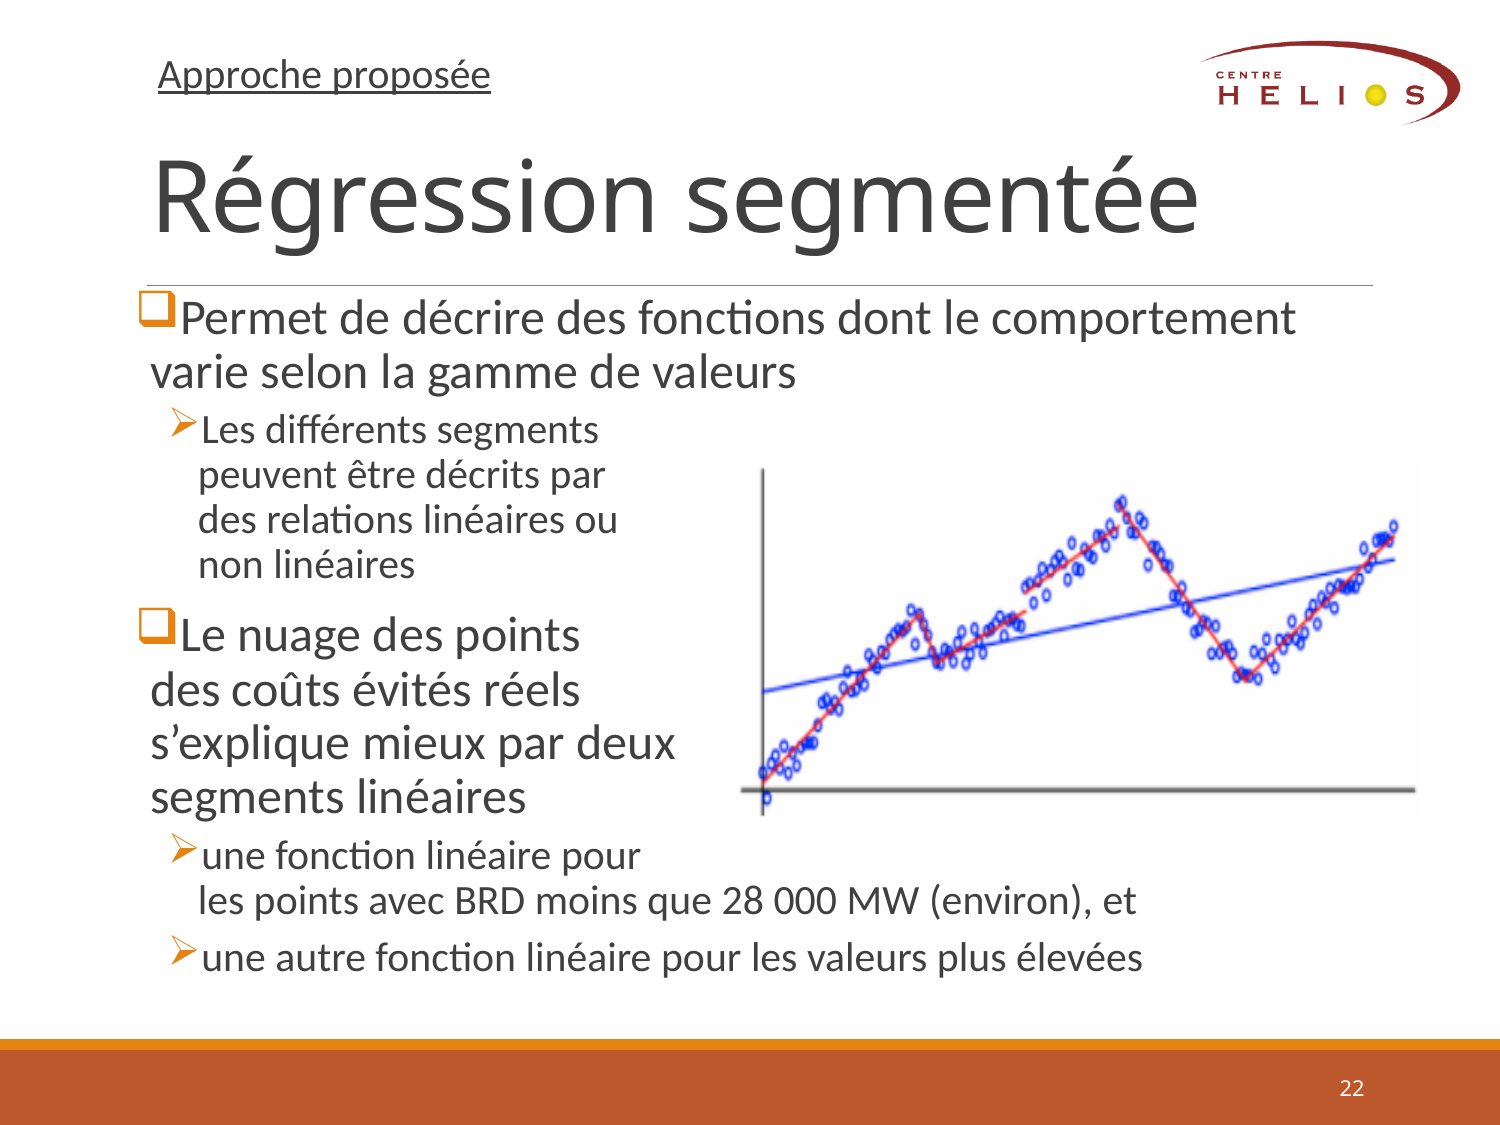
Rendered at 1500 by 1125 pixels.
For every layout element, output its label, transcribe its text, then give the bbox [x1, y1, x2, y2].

title Régression segmentée [135, 43, 1373, 261]
picture [701, 459, 1486, 856]
slide_number 22 [1218, 1059, 1380, 1120]
list Approche proposée [135, 44, 842, 140]
list Permet de décrire des fonctions dont le comportement varie selon la gamme de valeurs Les différents segments peuvent être décrits par des relations linéaires ou non linéaires Le nuage des points des coûts évités réels s’explique mieux par deux segments linéaires une fonction linéaire pour les points avec BRD moins que 28 000 MW (environ), et une autre fonction linéaire pour les valeurs plus élevées [135, 283, 1373, 1060]
picture [1178, 13, 1487, 134]
